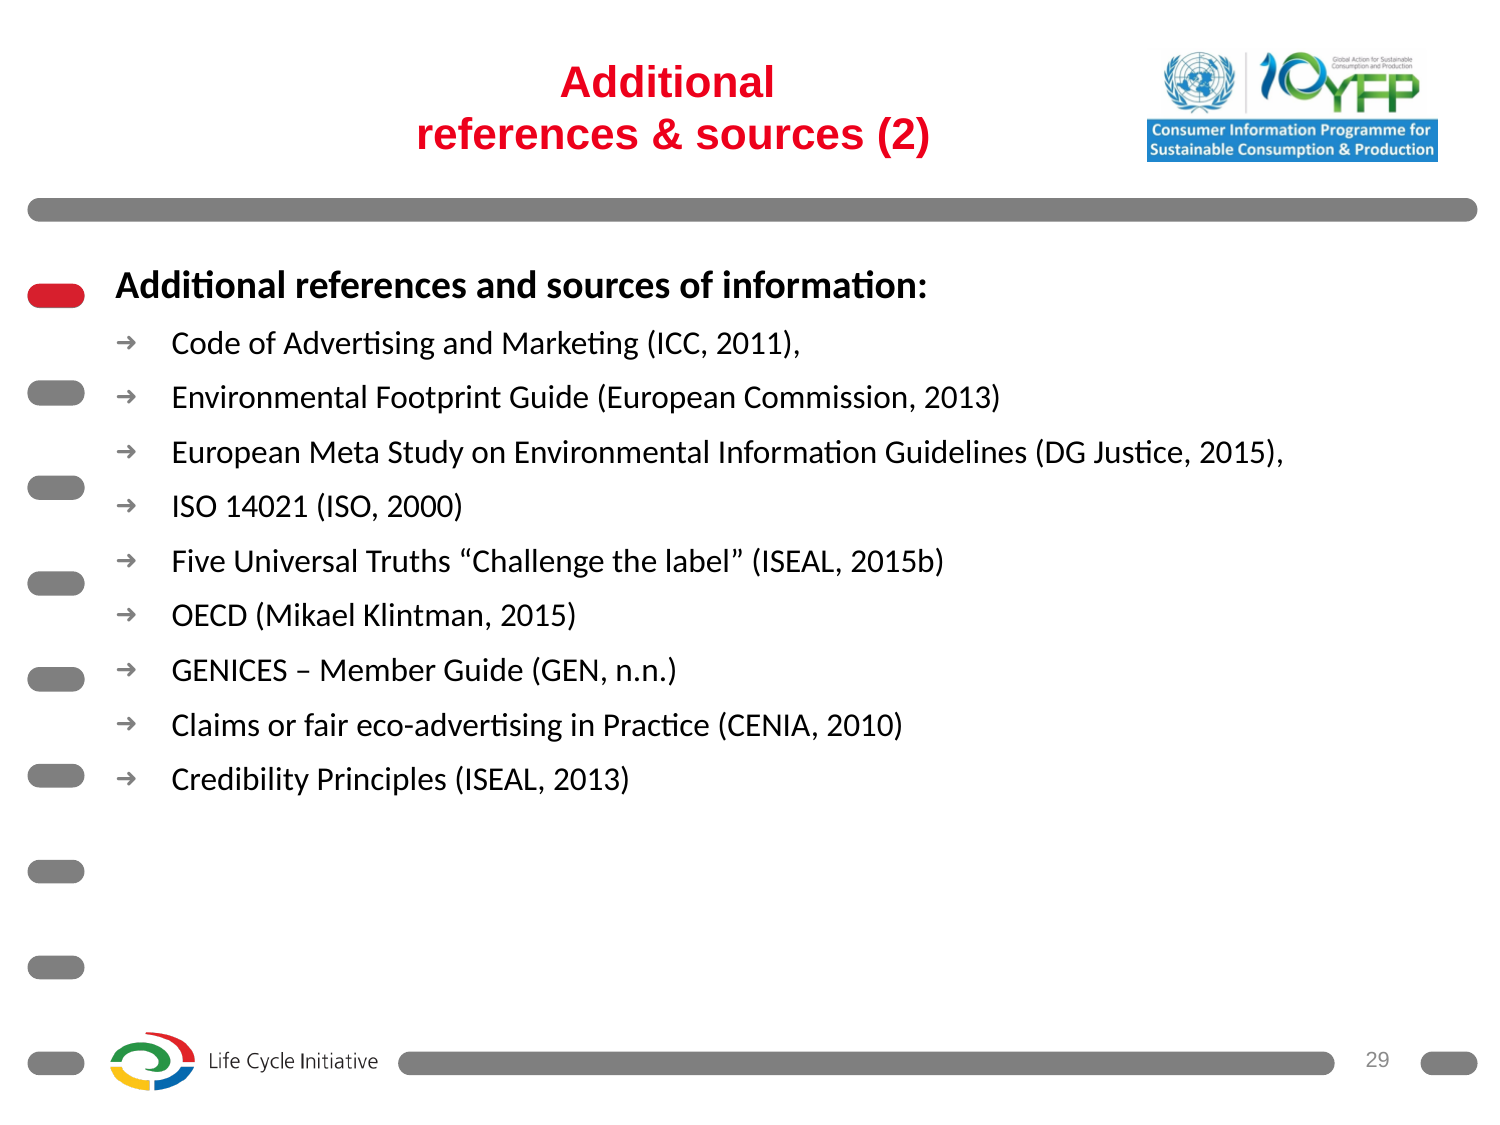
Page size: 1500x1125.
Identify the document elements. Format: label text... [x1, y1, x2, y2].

title Additional references & sources (2) [11, 45, 1336, 167]
list Additional references and sources of information: Code of Advertising and Marketing (ICC, 2011), Environmental Footprint Guide (European Commission, 2013) European Meta Study on Environmental Information Guidelines (DG Justice, 2015), ISO 14021 (ISO, 2000) Five Universal Truths “Challenge the label” (ISEAL, 2015b) OECD (Mikael Klintman, 2015) GENICES – Member Guide (GEN, n.n.) Claims or fair eco-advertising in Practice (CENIA, 2010) Credibility Principles (ISEAL, 2013) [100, 251, 1425, 995]
picture [1147, 48, 1438, 162]
slide_number 29 [1334, 1028, 1421, 1089]
